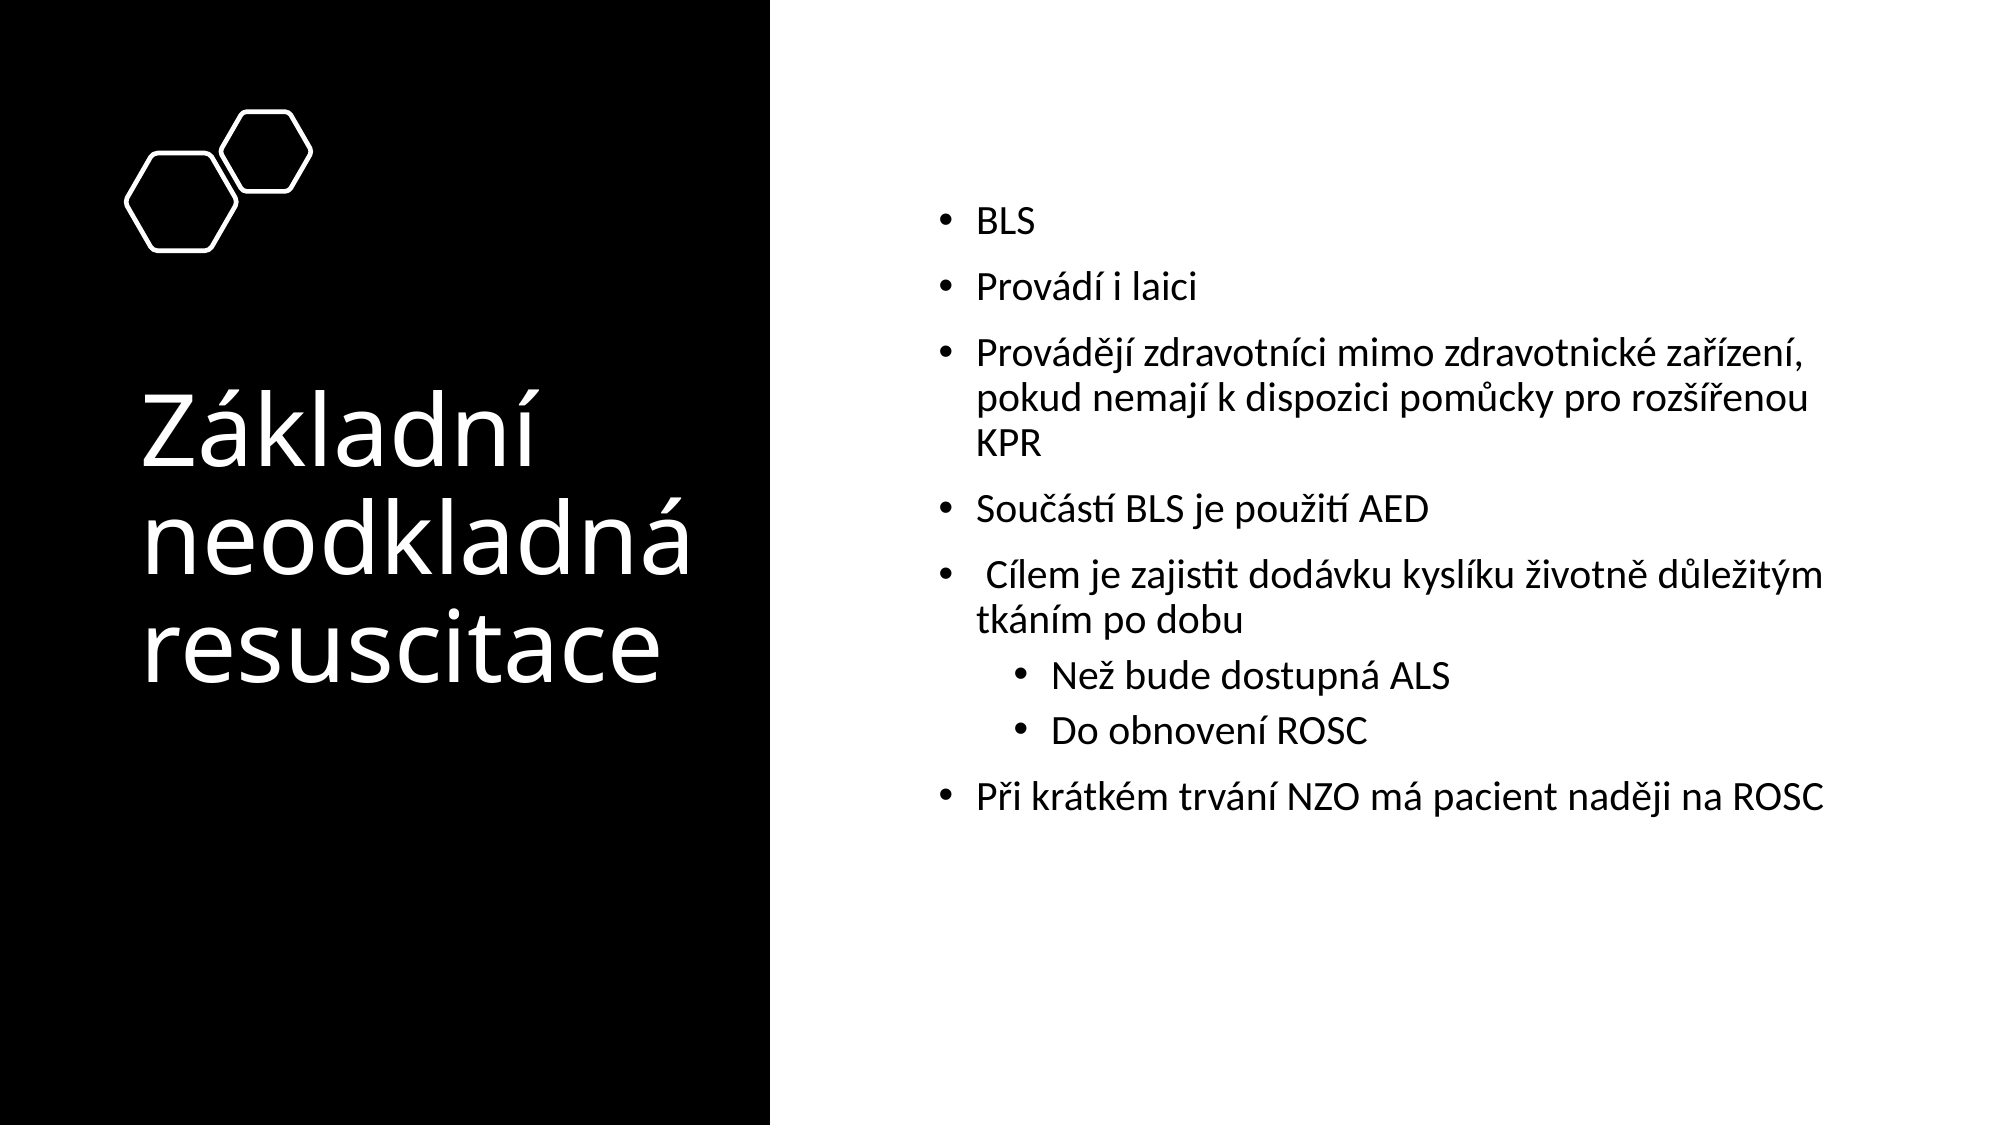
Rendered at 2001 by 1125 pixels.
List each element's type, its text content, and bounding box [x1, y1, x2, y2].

title Základní neodkladná resuscitace [125, 191, 714, 894]
text_box [771, 0, 2000, 1125]
list BLS Provádí i laici Provádějí zdravotníci mimo zdravotnické zařízení, pokud nemají k dispozici pomůcky pro rozšířenou KPR Součástí BLS je použití AED Cílem je zajistit dodávku kyslíku životně důležitým tkáním po dobu Než bude dostupná ALS Do obnovení ROSC Při krátkém trvání NZO má pacient naději na ROSC [914, 191, 1853, 894]
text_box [125, 111, 311, 251]
text_box [0, 0, 771, 1125]
